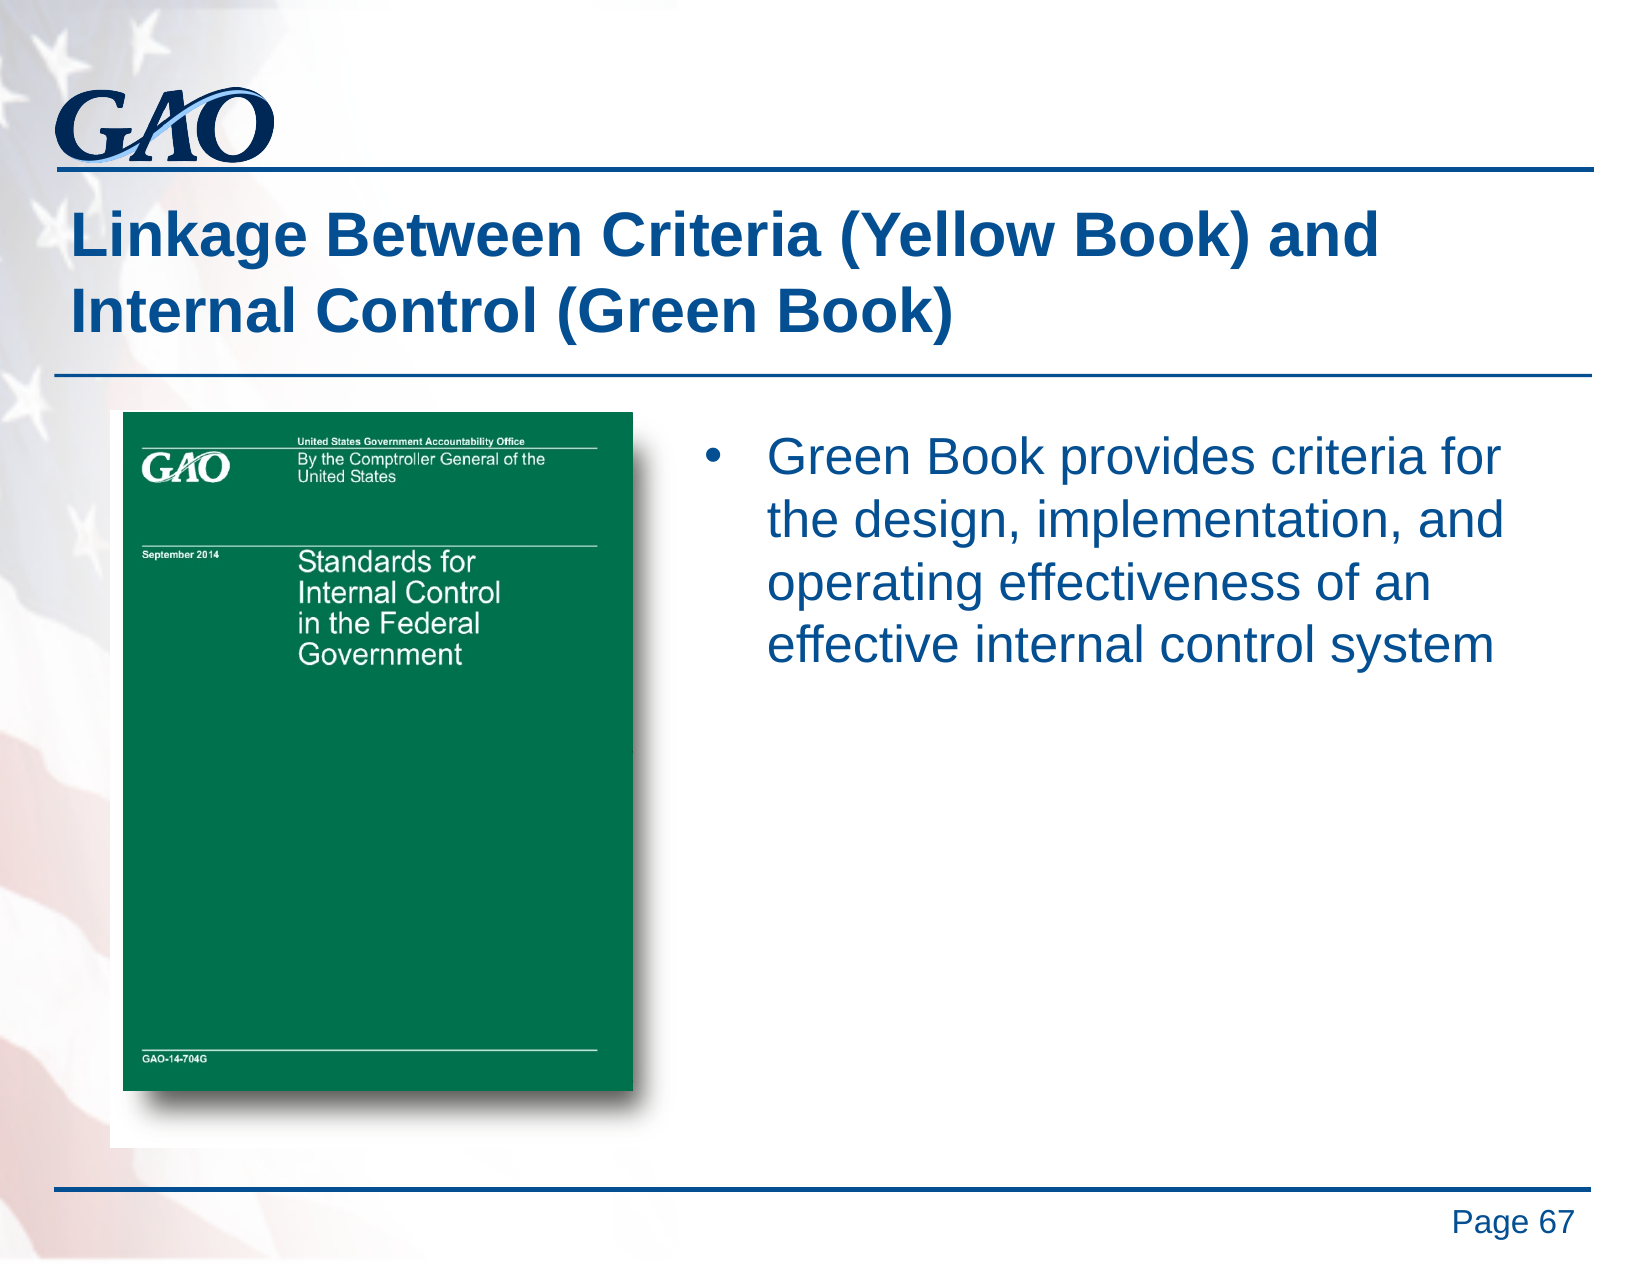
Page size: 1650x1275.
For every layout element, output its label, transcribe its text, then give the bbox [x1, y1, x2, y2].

slide_number Page 67 [1207, 1191, 1593, 1250]
picture [0, 0, 1650, 1275]
list Green Book provides criteria for the design, implementation, and operating effectiveness of an effective internal control system [687, 336, 1559, 1209]
title Linkage Between Criteria (Yellow Book) and Internal Control (Green Book) [53, 184, 1592, 354]
